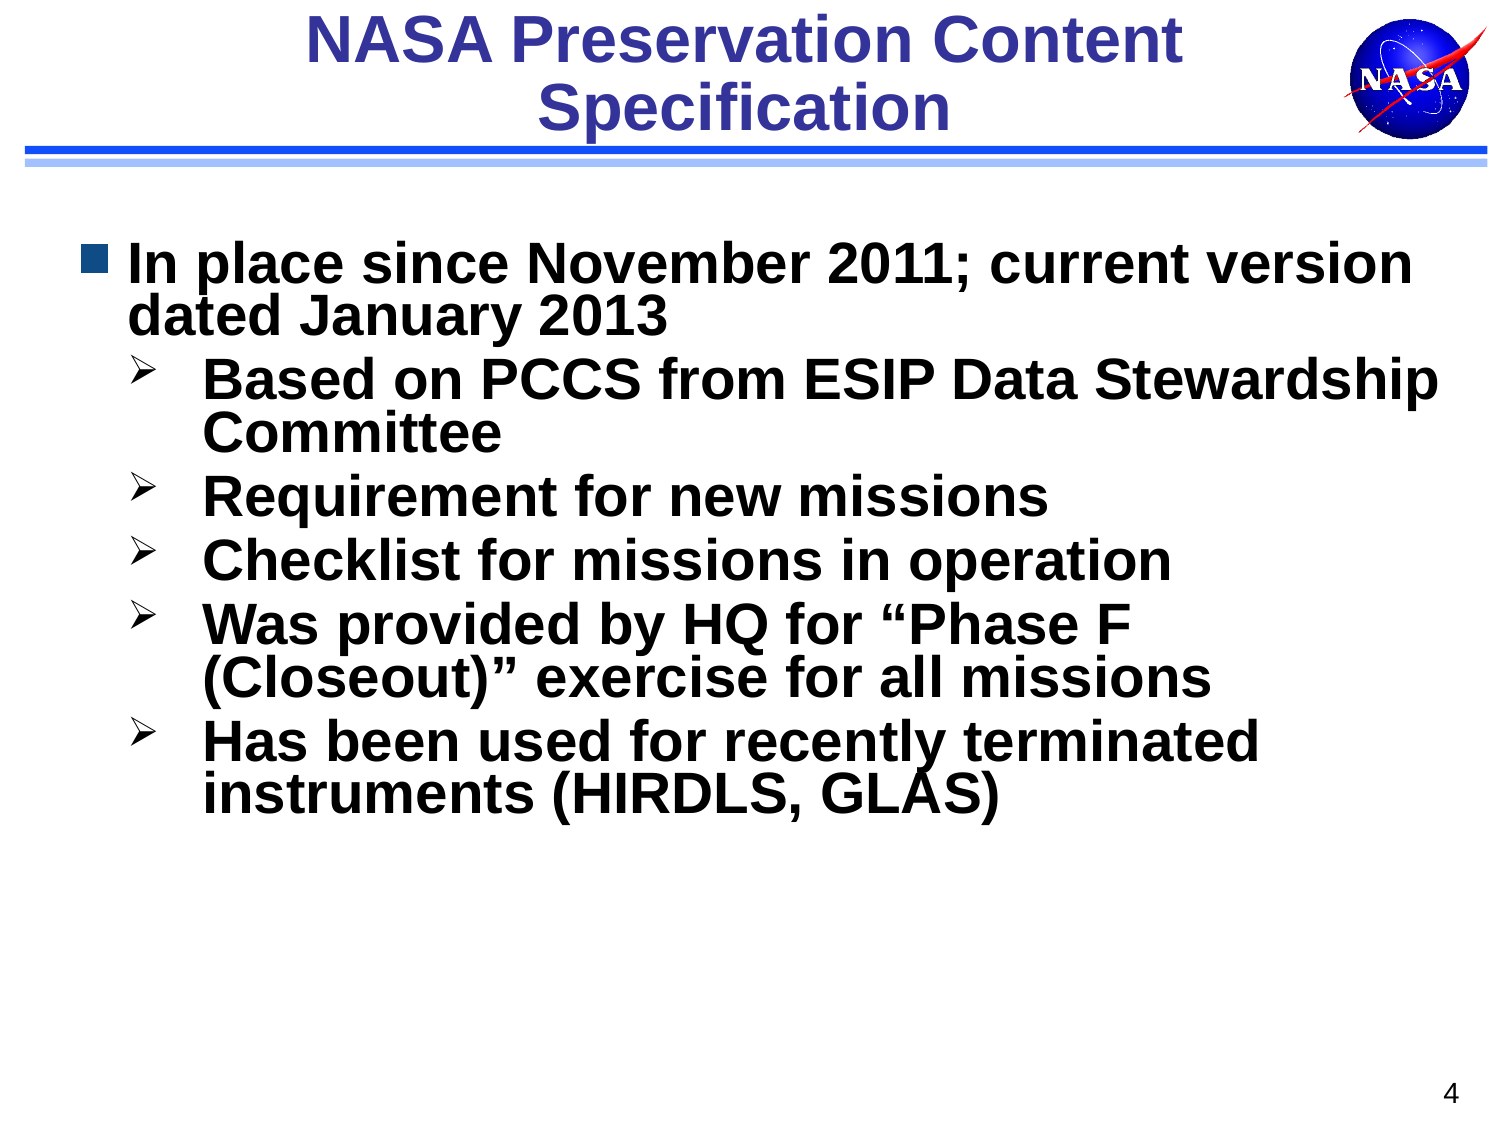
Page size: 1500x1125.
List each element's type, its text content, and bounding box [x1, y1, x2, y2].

picture [1325, 10, 1500, 150]
list In place since November 2011; current version dated January 2013 Based on PCCS from ESIP Data Stewardship Committee Requirement for new missions Checklist for missions in operation Was provided by HQ for “Phase F (Closeout)” exercise for all missions Has been used for recently terminated instruments (HIRDLS, GLAS) [65, 233, 1466, 913]
picture [81, 244, 108, 273]
title NASA Preservation Content Specification [156, 5, 1334, 147]
slide_number 4 [1161, 1066, 1475, 1125]
